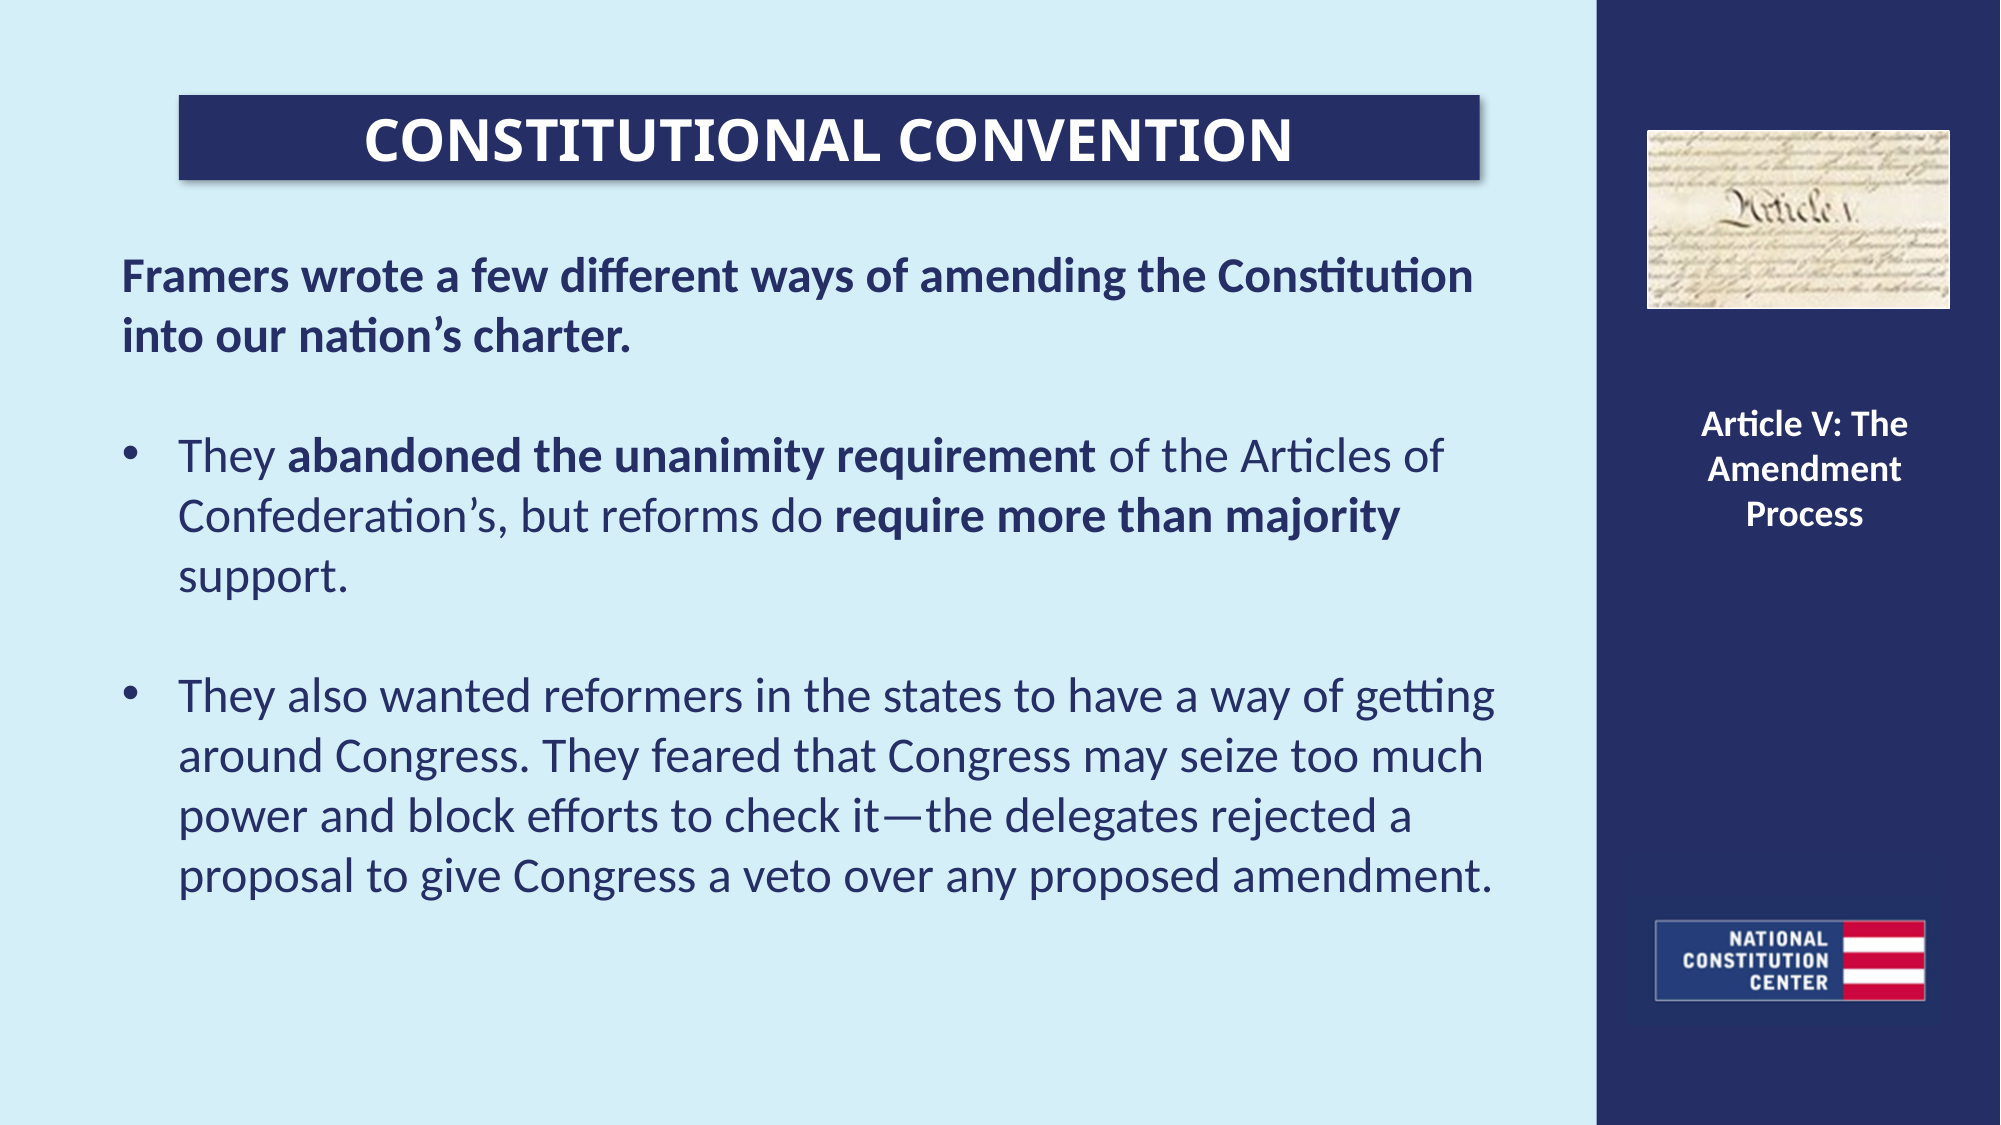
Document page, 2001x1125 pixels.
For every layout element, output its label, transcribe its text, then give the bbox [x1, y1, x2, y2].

picture [1625, 852, 1942, 1026]
text_box CONSTITUTIONAL CONVENTION [178, 95, 1480, 181]
picture [1646, 130, 1950, 309]
text_box Article V: The Amendment Process [1647, 391, 1963, 588]
text_box [1596, 0, 2000, 1125]
text_box Framers wrote a few different ways of amending the Constitution into our nation’s charter. They abandoned the unanimity requirement of the Articles of Confederation’s, but reforms do require more than majority support. They also wanted reformers in the states to have a way of getting around Congress. They feared that Congress may seize too much power and block efforts to check it—the delegates rejected a proposal to give Congress a veto over any proposed amendment. [106, 234, 1531, 977]
